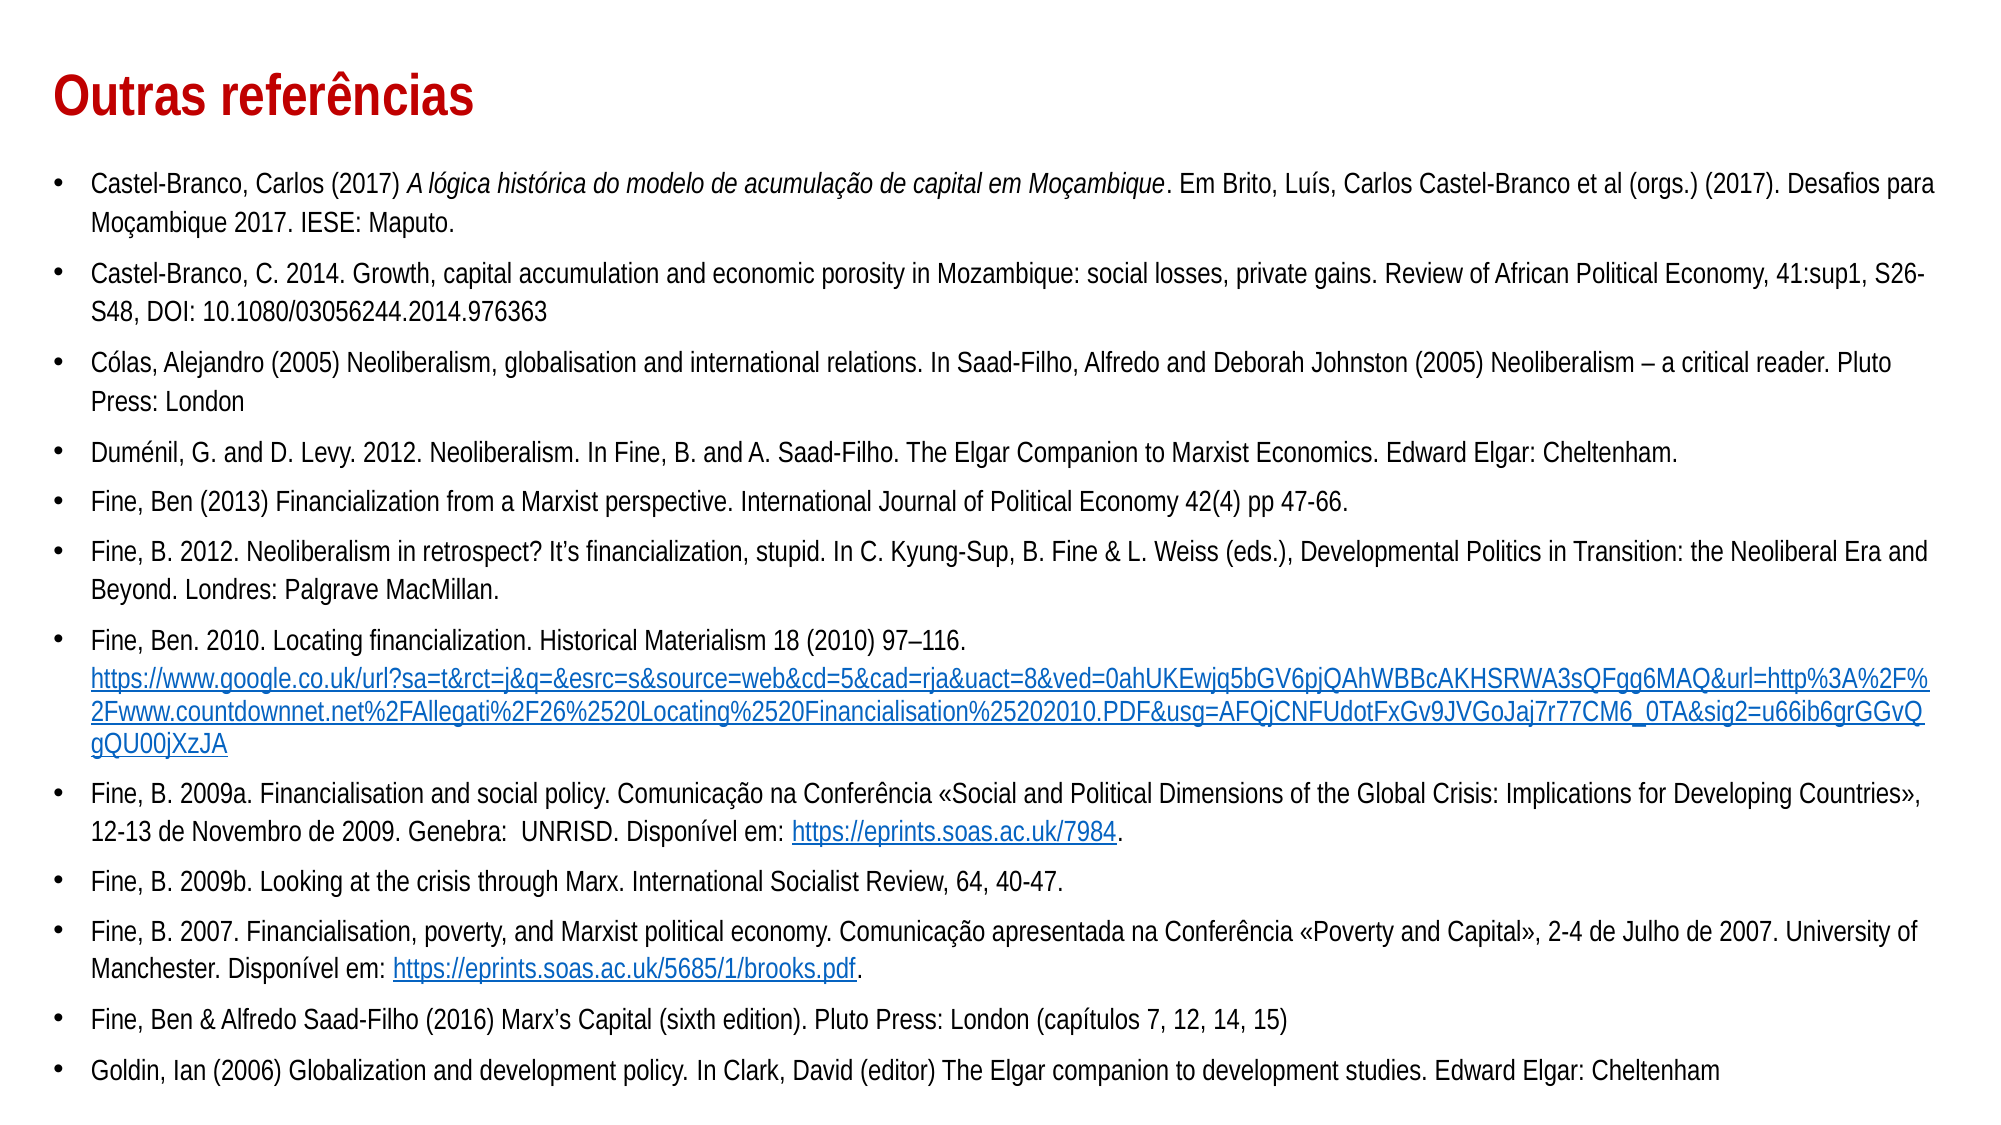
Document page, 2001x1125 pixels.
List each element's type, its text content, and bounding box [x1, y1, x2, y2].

title Outras referências [38, 30, 1952, 153]
list Castel-Branco, Carlos (2017) A lógica histórica do modelo de acumulação de capital em Moçambique. Em Brito, Luís, Carlos Castel-Branco et al (orgs.) (2017). Desafios para Moçambique 2017. IESE: Maputo. Castel-Branco, C. 2014. Growth, capital accumulation and economic porosity in Mozambique: social losses, private gains. Review of African Political Economy, 41:sup1, S26-S48, DOI: 10.1080/03056244.2014.976363 Cólas, Alejandro (2005) Neoliberalism, globalisation and international relations. In Saad-Filho, Alfredo and Deborah Johnston (2005) Neoliberalism – a critical reader. Pluto Press: London Duménil, G. and D. Levy. 2012. Neoliberalism. In Fine, B. and A. Saad-Filho. The Elgar Companion to Marxist Economics. Edward Elgar: Cheltenham. Fine, Ben (2013) Financialization from a Marxist perspective. International Journal of Political Economy 42(4) pp 47-66. Fine, B. 2012. Neoliberalism in retrospect? It’s financialization, stupid. In C. Kyung-Sup, B. Fine & L. Weiss (eds.), Developmental Politics in Transition: the Neoliberal Era and Beyond. Londres: Palgrave MacMillan. Fine, Ben. 2010. Locating financialization. Historical Materialism 18 (2010) 97–116. https://www.google.co.uk/url?sa=t&rct=j&q=&esrc=s&source=web&cd=5&cad=rja&uact=8&ved=0ahUKEwjq5bGV6pjQAhWBBcAKHSRWA3sQFgg6MAQ&url=http%3A%2F%2Fwww.countdownnet.net%2FAllegati%2F26%2520Locating%2520Financialisation%25202010.PDF&usg=AFQjCNFUdotFxGv9JVGoJaj7r77CM6_0TA&sig2=u66ib6grGGvQgQU00jXzJA Fine, B. 2009a. Financialisation and social policy. Comunicação na Conferência «Social and Political Dimensions of the Global Crisis: Implications for Developing Countries», 12-13 de Novembro de 2009. Genebra: UNRISD. Disponível em: https://eprints.soas.ac.uk/7984. Fine, B. 2009b. Looking at the crisis through Marx. International Socialist Review, 64, 40-47. Fine, B. 2007. Financialisation, poverty, and Marxist political economy. Comunicação apresentada na Conferência «Poverty and Capital», 2-4 de Julho de 2007. University of Manchester. Disponível em: https://eprints.soas.ac.uk/5685/1/brooks.pdf. Fine, Ben & Alfredo Saad-Filho (2016) Marx’s Capital (sixth edition). Pluto Press: London (capítulos 7, 12, 14, 15) Goldin, Ian (2006) Globalization and development policy. In Clark, David (editor) The Elgar companion to development studies. Edward Elgar: Cheltenham [38, 153, 1952, 1085]
